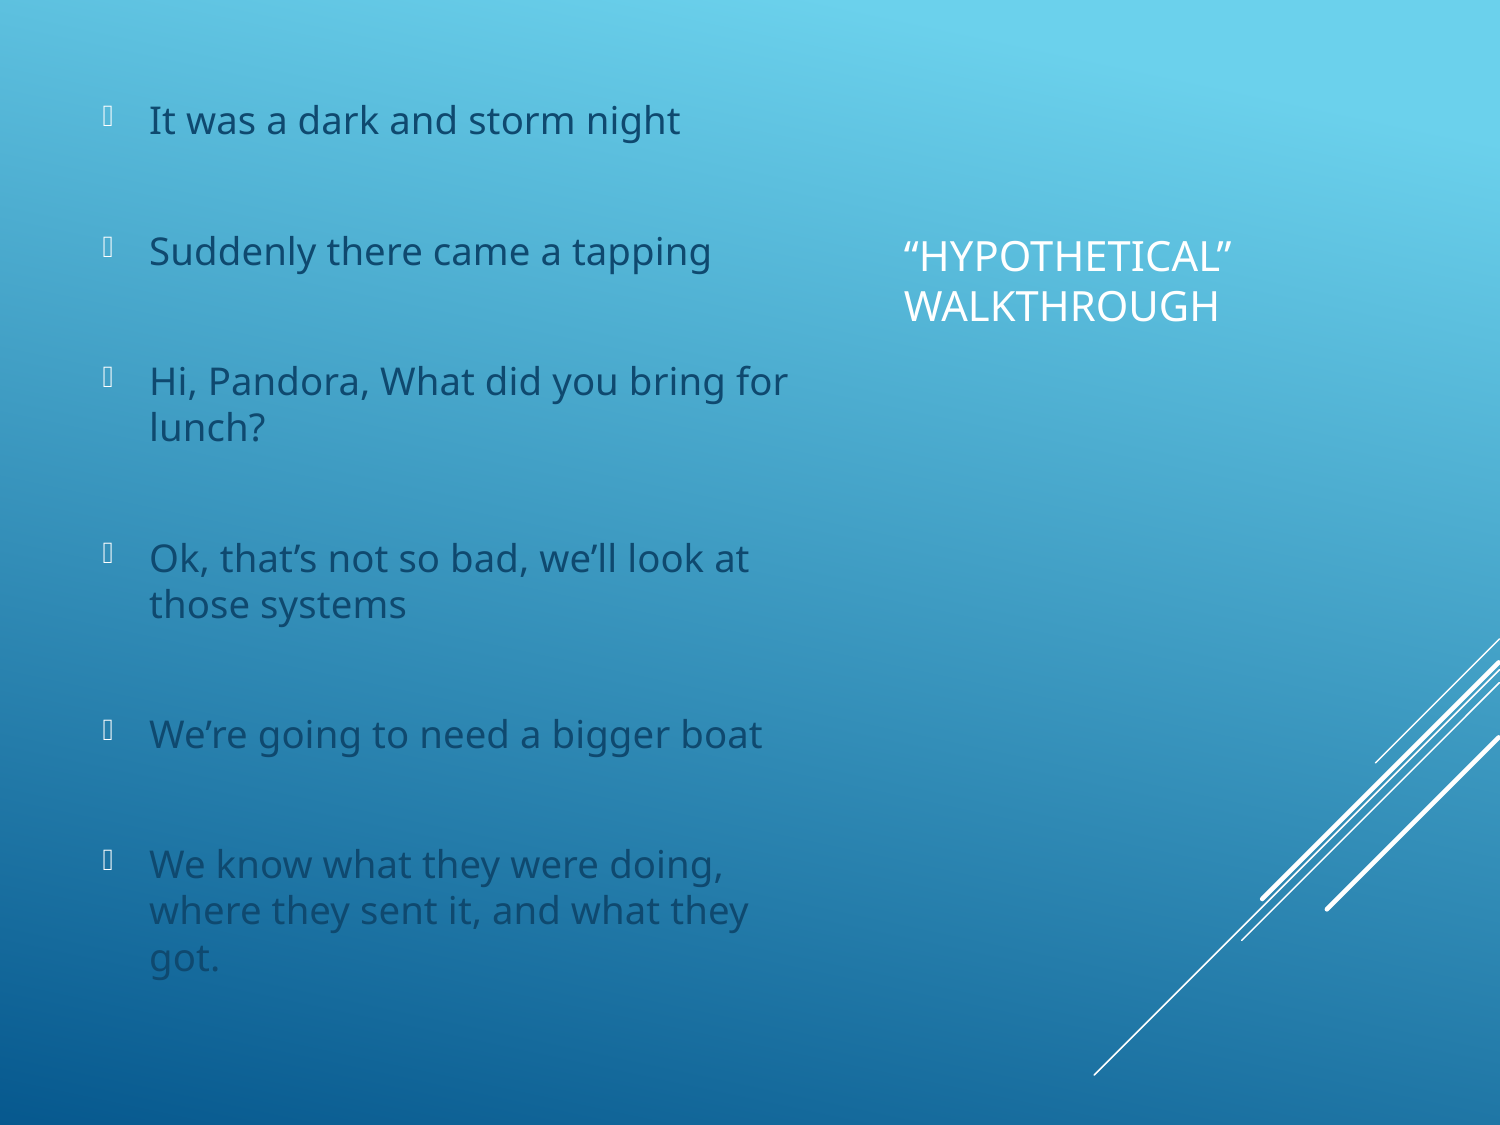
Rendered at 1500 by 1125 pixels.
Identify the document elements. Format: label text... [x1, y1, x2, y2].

title “Hypothetical” Walkthrough [888, 87, 1414, 338]
list It was a dark and storm night Suddenly there came a tapping Hi, Pandora, What did you bring for lunch? Ok, that’s not so bad, we’ll look at those systems We’re going to need a bigger boat We know what they were doing, where they sent it, and what they got. [87, 87, 816, 988]
